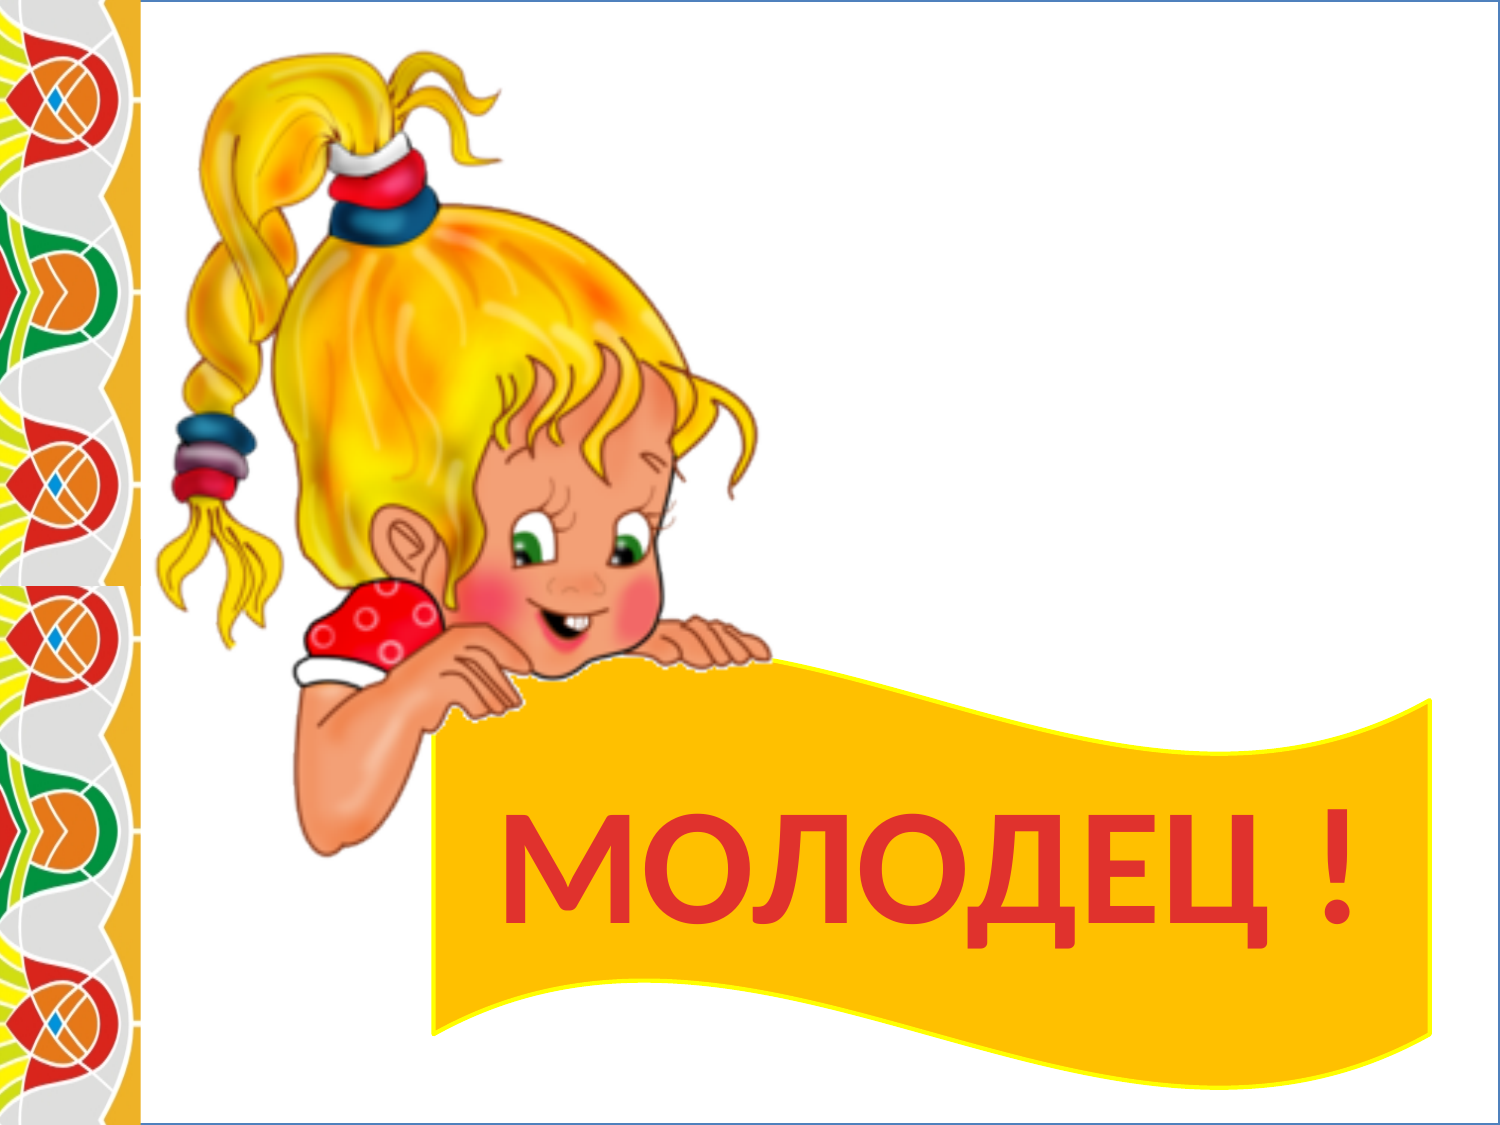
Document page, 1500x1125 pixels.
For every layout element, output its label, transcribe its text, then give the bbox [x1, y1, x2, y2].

text_box МОЛОДЕЦ ! [480, 749, 1383, 965]
text_box [431, 698, 1432, 1090]
text_box [813, 666, 1166, 749]
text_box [0, 0, 141, 1125]
picture [140, 34, 809, 926]
text_box [141, 0, 1500, 1125]
